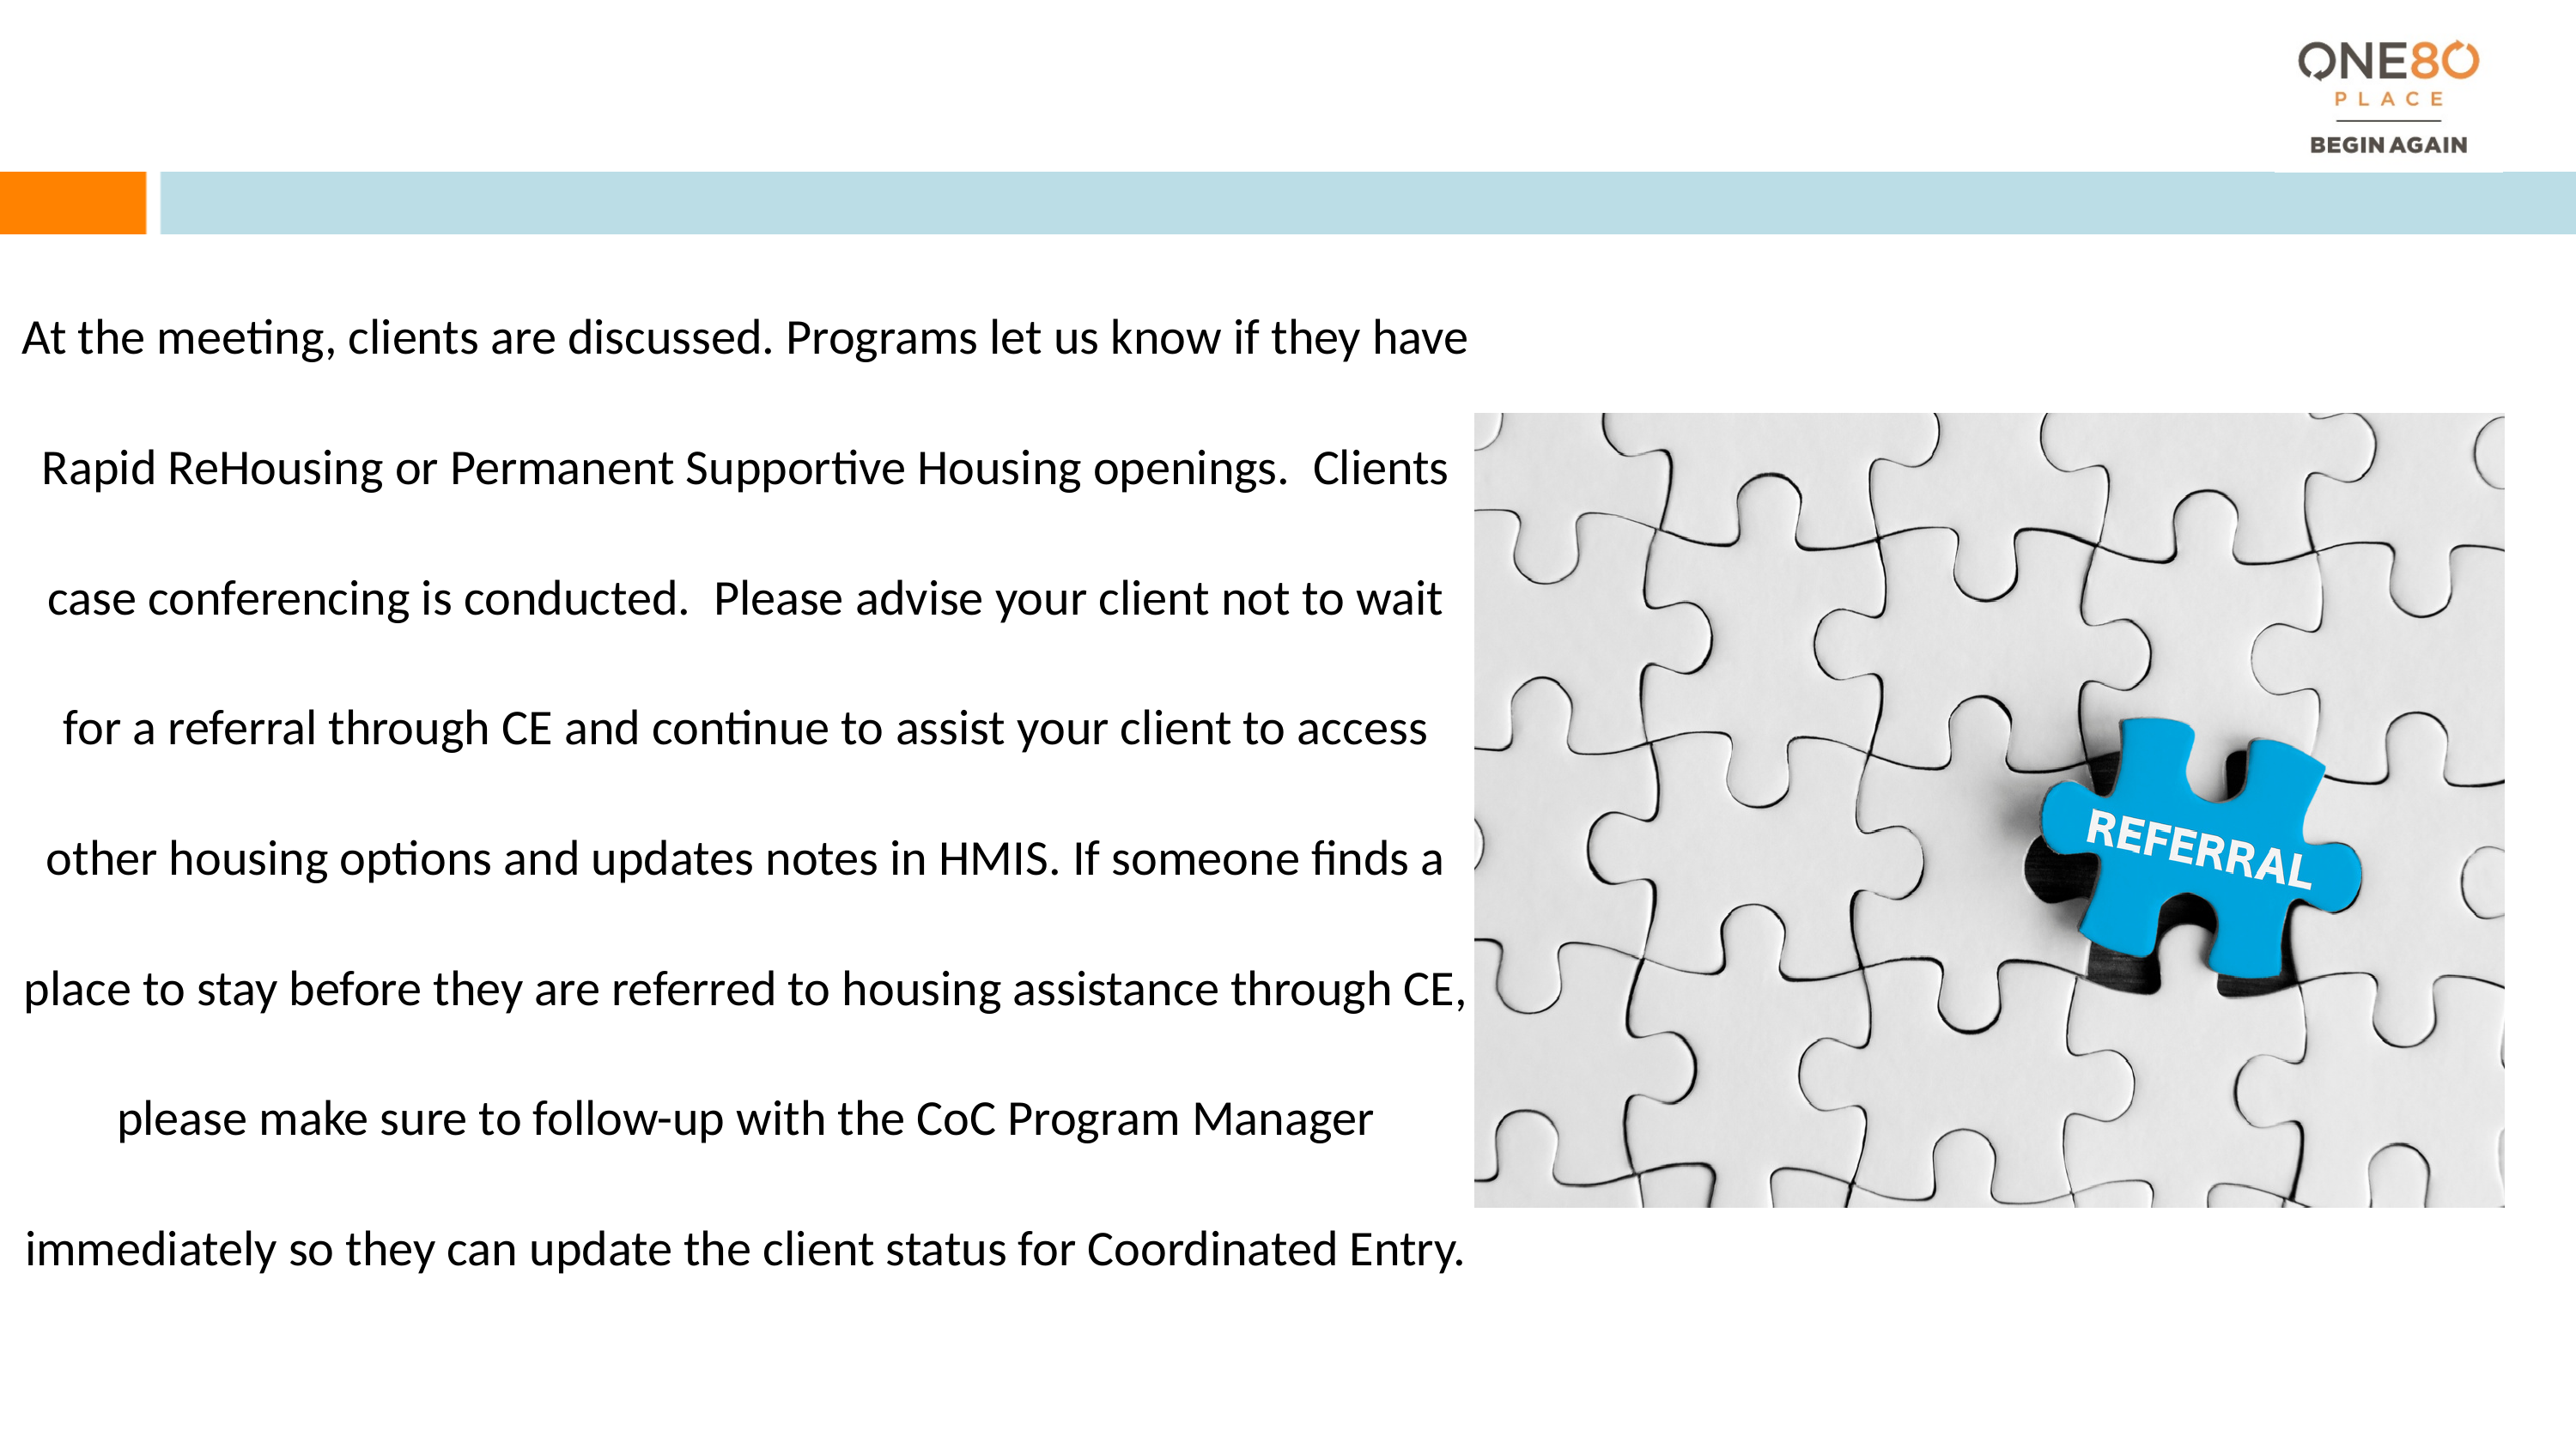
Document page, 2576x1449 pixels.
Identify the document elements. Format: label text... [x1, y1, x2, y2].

text_box At the meeting, clients are discussed. Programs let us know if they have Rapid ReHousing or Permanent Supportive Housing openings. Clients case conferencing is conducted. Please advise your client not to wait for a referral through CE and continue to assist your client to access other housing options and updates notes in HMIS. If someone finds a place to stay before they are referred to housing assistance through CE, please make sure to follow-up with the CoC Program Manager immediately so they can update the client status for Coordinated Entry. [21, 234, 1471, 1276]
text_box [1473, 413, 2505, 1208]
picture [0, 20, 2576, 234]
